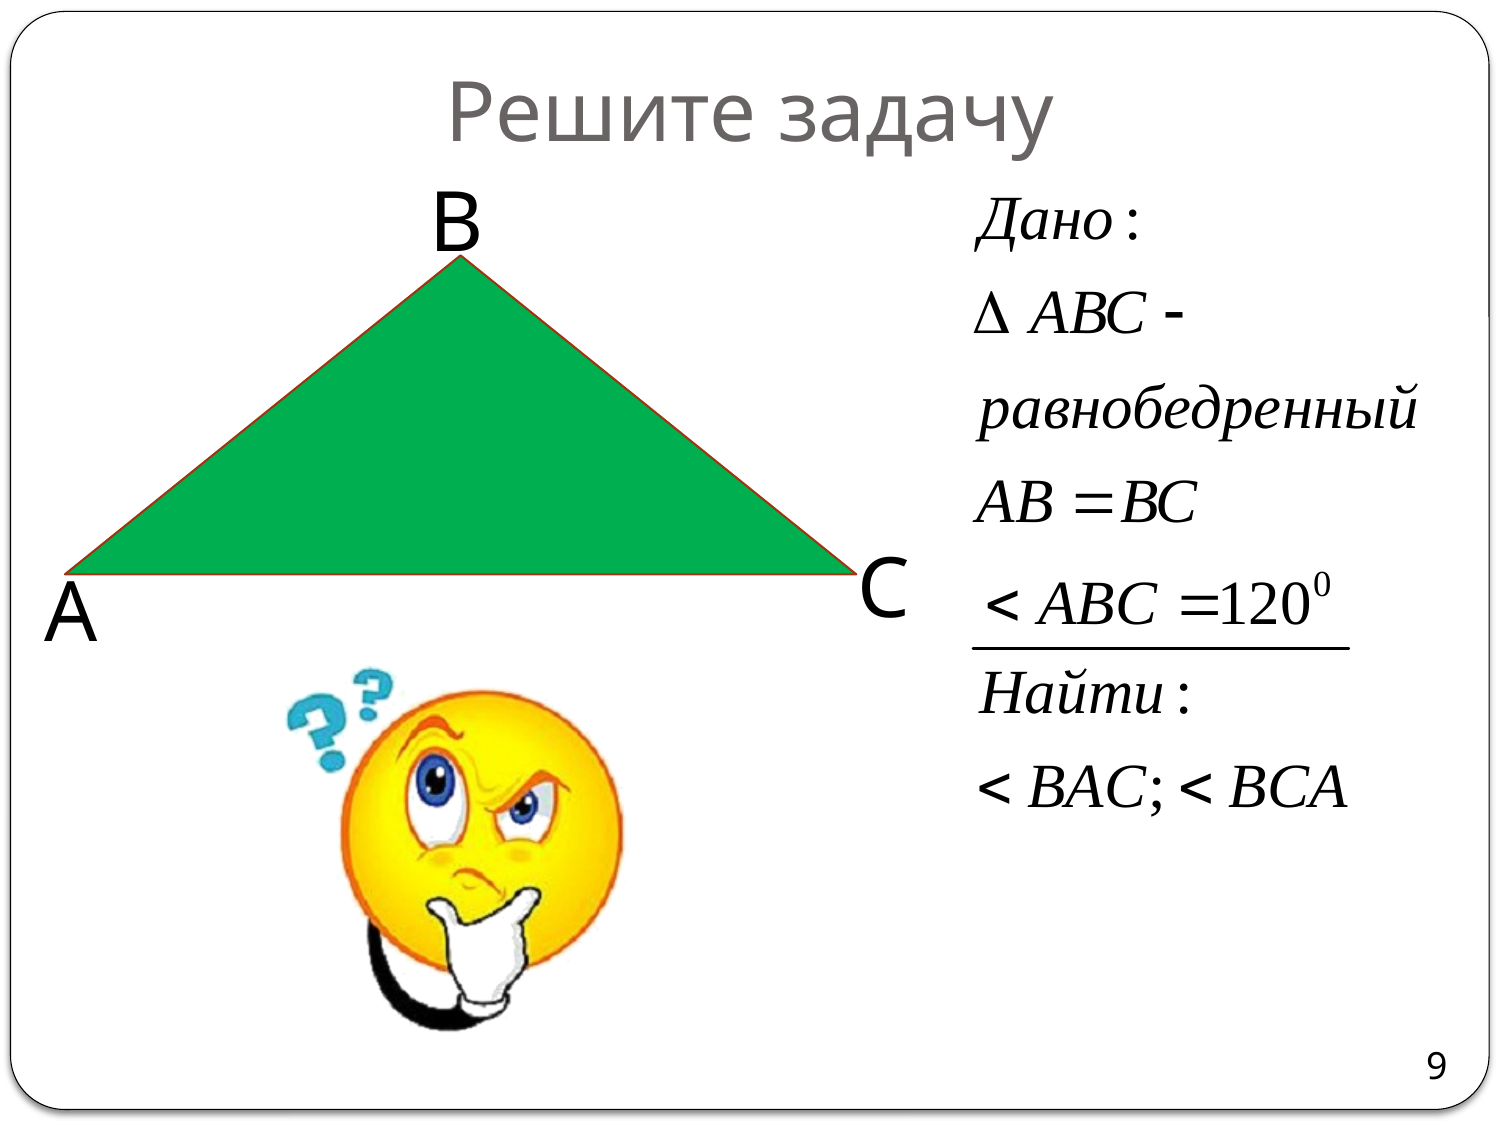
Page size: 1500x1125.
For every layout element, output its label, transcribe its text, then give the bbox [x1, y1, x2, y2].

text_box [962, 181, 1435, 837]
text_box [93, 276, 842, 576]
text_box А [29, 550, 113, 666]
text_box 9 [1411, 1034, 1463, 1095]
text_box С [842, 527, 925, 642]
title Решите задачу [41, 45, 1459, 173]
text_box В [393, 160, 499, 276]
picture [277, 644, 645, 1040]
